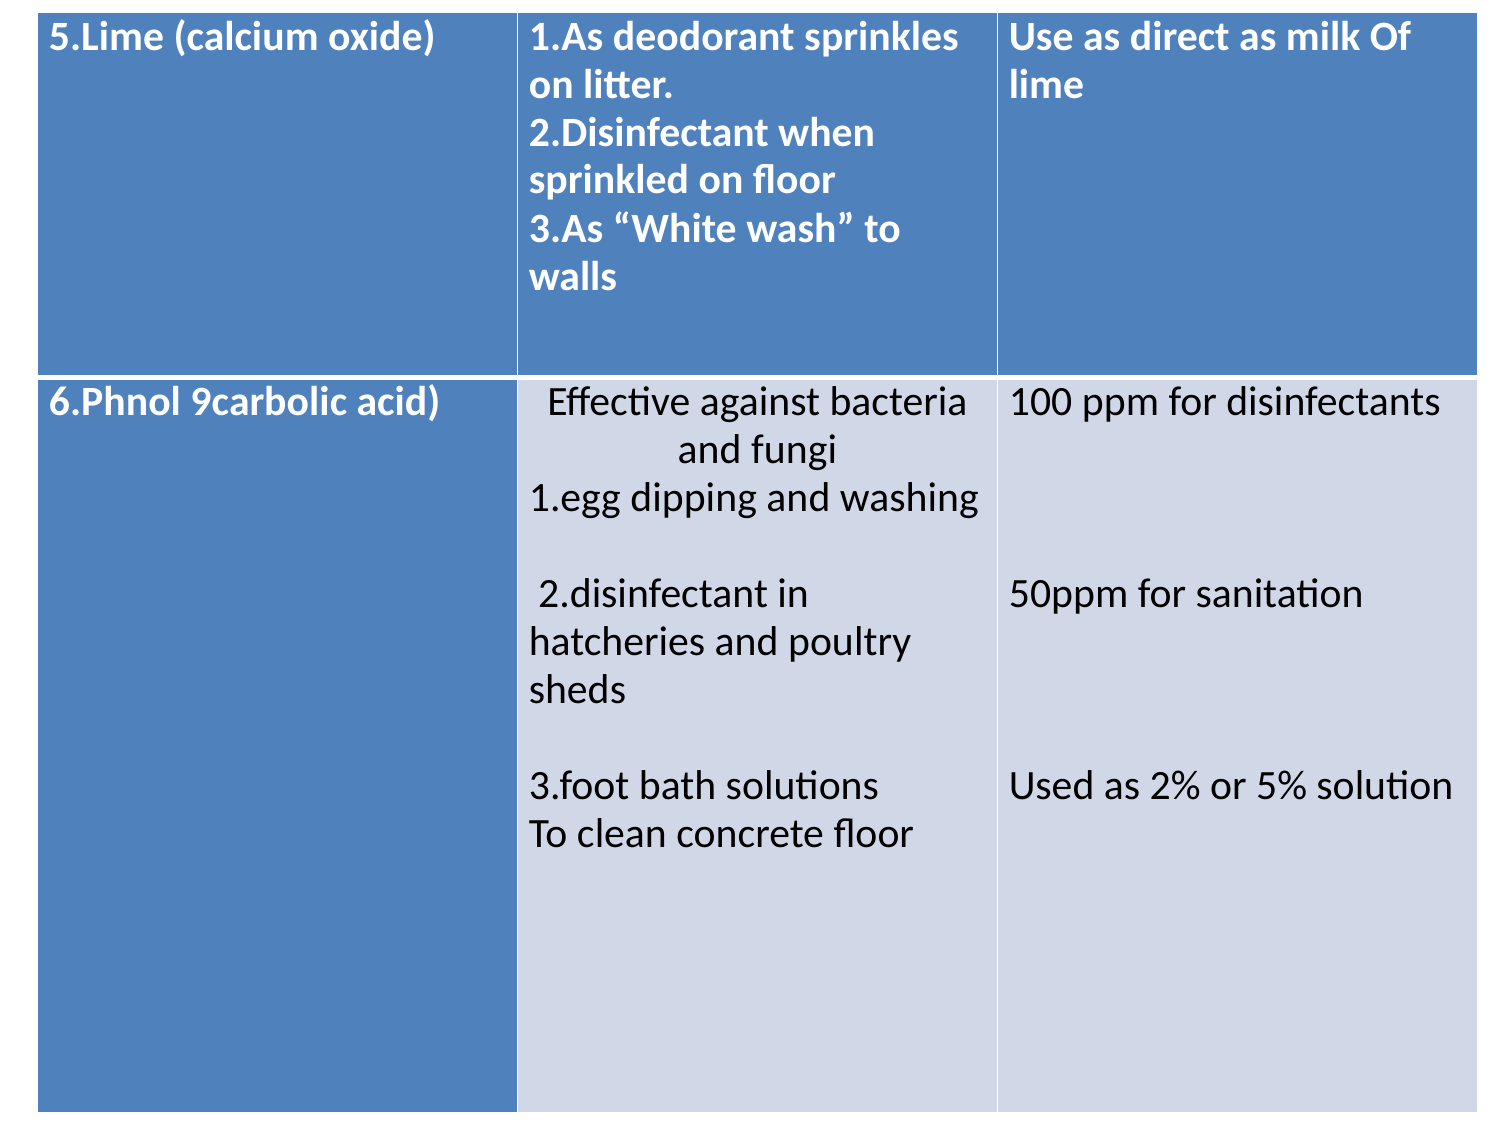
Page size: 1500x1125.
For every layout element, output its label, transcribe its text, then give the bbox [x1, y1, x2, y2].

table_header Use as direct as milk Of lime [998, 13, 1477, 375]
text_box [251, 396, 1500, 472]
table_cell 100 ppm for disinfectants 50ppm for sanitation Used as 2% or 5% solution [998, 472, 1477, 1112]
table_cell 6.Phnol 9carbolic acid) [38, 380, 517, 1112]
table_cell 100 ppm for disinfectants 50ppm for sanitation Used as 2% or 5% solution [998, 380, 1477, 396]
table_header 1.As deodorant sprinkles on litter. 2.Disinfectant when sprinkled on floor 3.As “White wash” to walls [518, 13, 997, 375]
table_header 5.Lime (calcium oxide) [38, 13, 517, 375]
table_cell Effective against bacteria and fungi 1.egg dipping and washing 2.disinfectant in hatcheries and poultry sheds 3.foot bath solutions To clean concrete floor [518, 380, 997, 396]
table_cell Effective against bacteria and fungi 1.egg dipping and washing 2.disinfectant in hatcheries and poultry sheds 3.foot bath solutions To clean concrete floor [518, 472, 997, 1112]
